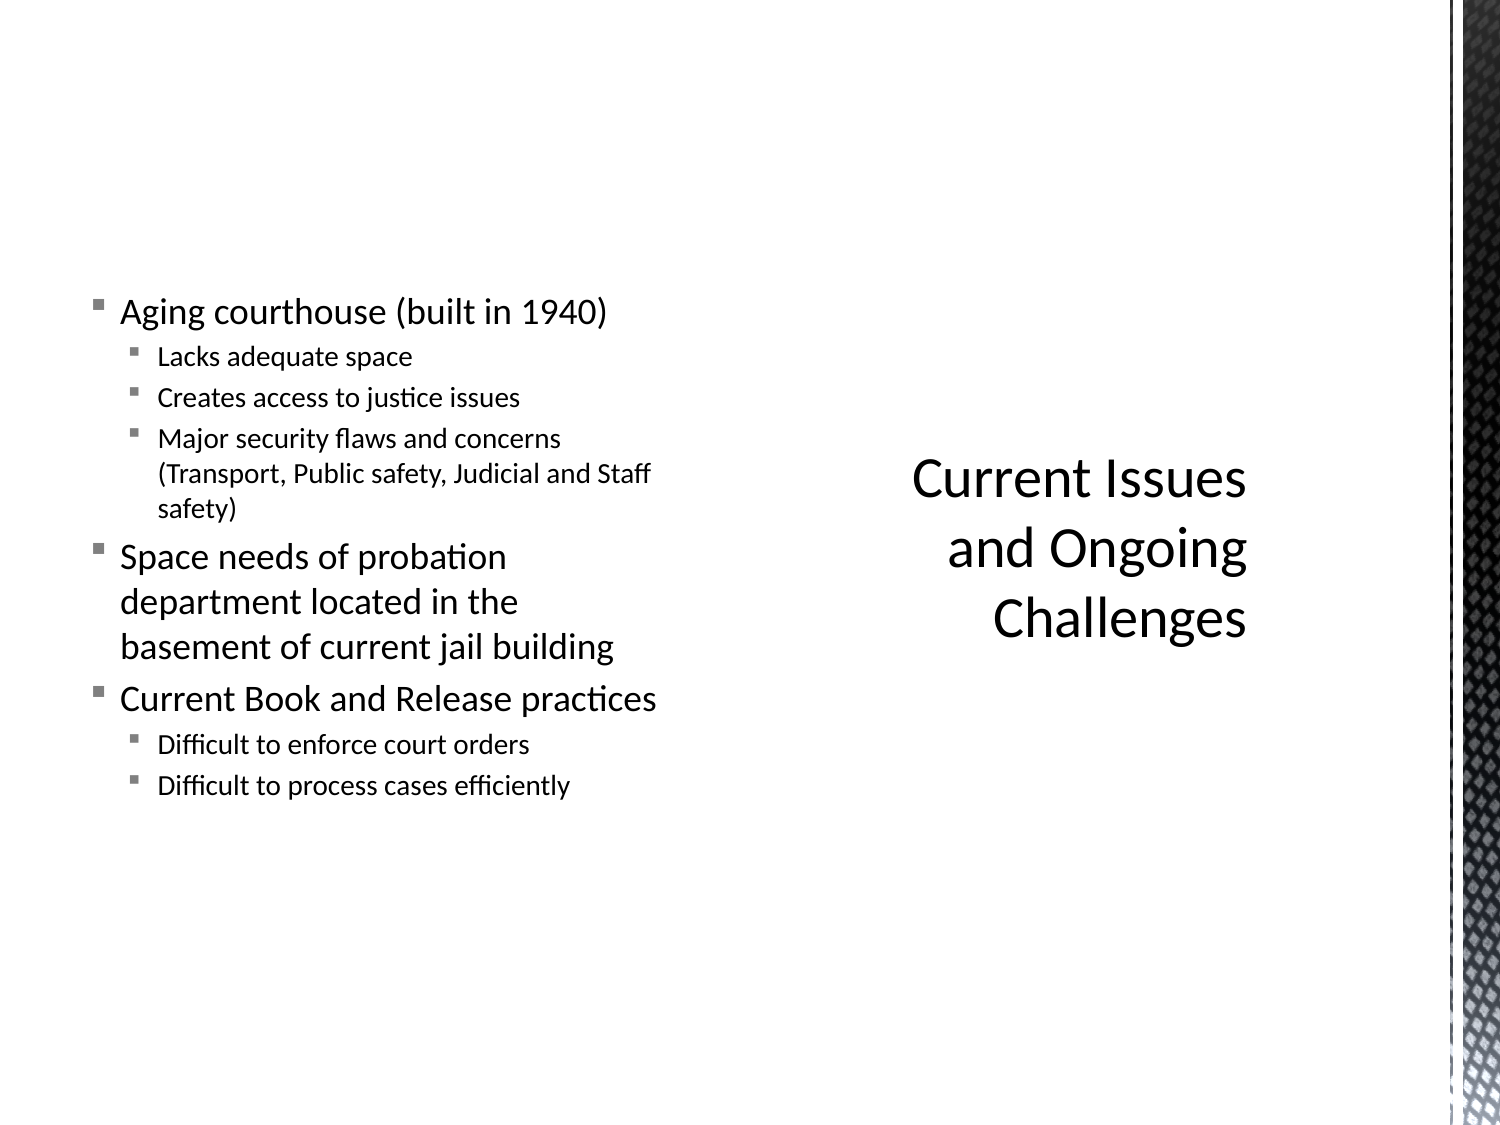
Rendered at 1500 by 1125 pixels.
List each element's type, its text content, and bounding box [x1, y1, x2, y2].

list Aging courthouse (built in 1940) Lacks adequate space Creates access to justice issues Major security flaws and concerns (Transport, Public safety, Judicial and Staff safety) Space needs of probation department located in the basement of current jail building Current Book and Release practices Difficult to enforce court orders Difficult to process cases efficiently [75, 75, 675, 1013]
picture [1447, 0, 1500, 1125]
title Current Issues and Ongoing Challenges [800, 75, 1263, 1013]
